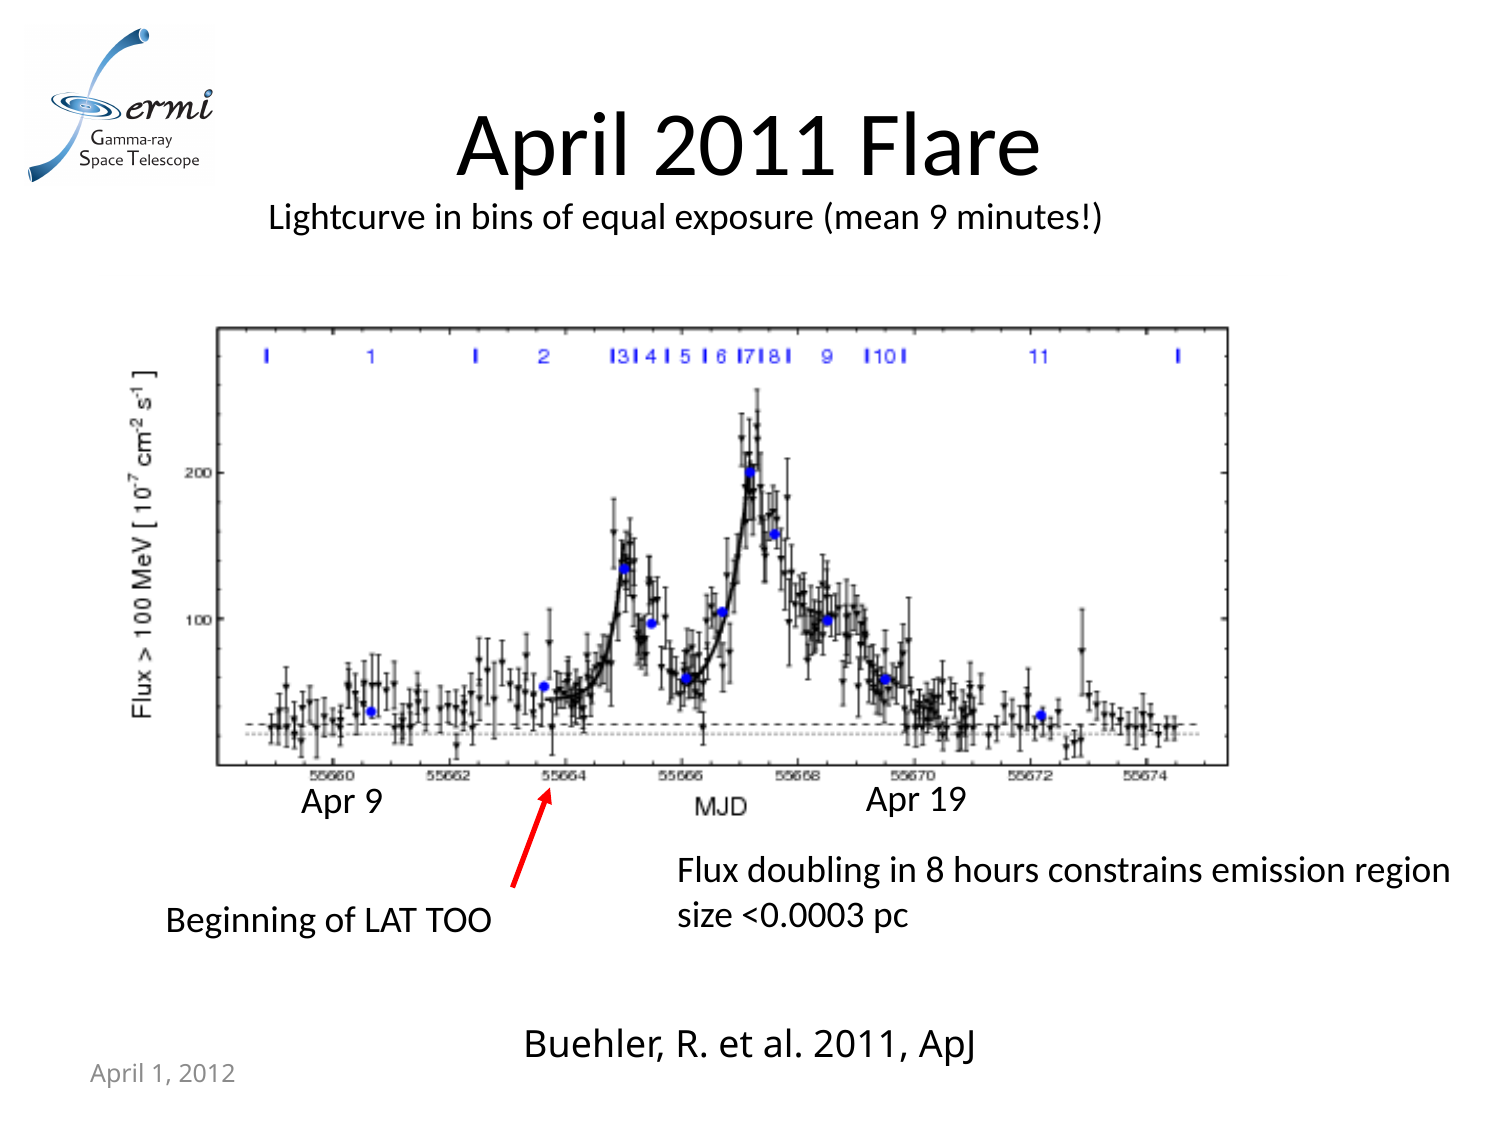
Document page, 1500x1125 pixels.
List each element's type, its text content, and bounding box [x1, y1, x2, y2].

text_box Buehler, R. et al. 2011, ApJ [508, 1012, 992, 1073]
title April 2011 Flare [75, 45, 1425, 233]
text_box Flux doubling in 8 hours constrains emission region size <0.0003 pc [662, 837, 1475, 943]
picture [99, 274, 1288, 821]
text_box Beginning of LAT TOO [150, 887, 508, 948]
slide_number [75, 1042, 425, 1103]
picture [24, 24, 215, 186]
text_box Lightcurve in bins of equal exposure (mean 9 minutes!) [253, 184, 1120, 245]
